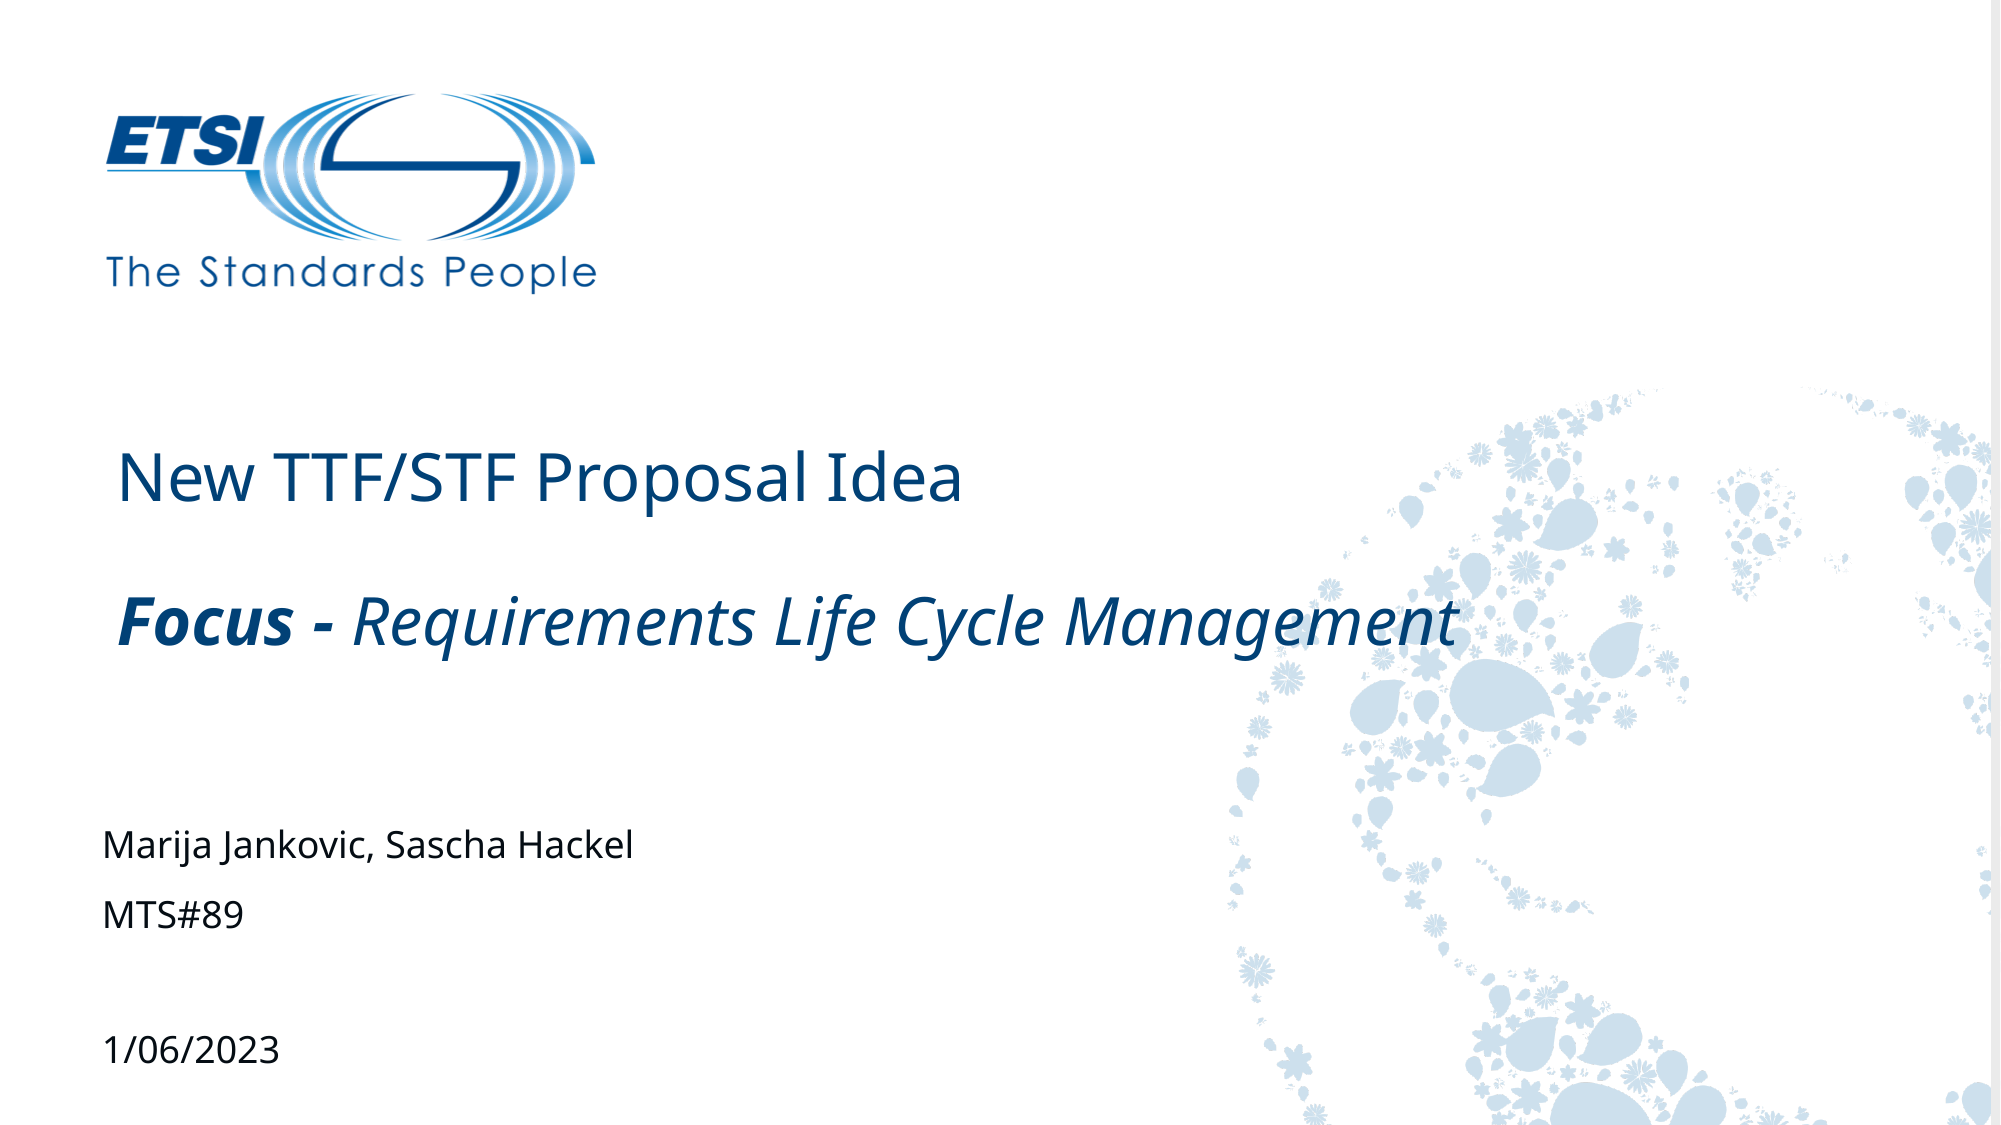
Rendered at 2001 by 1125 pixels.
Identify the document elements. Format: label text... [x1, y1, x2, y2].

picture [55, 45, 647, 343]
list MTS#89 [101, 883, 715, 944]
list Marija Jankovic, Sascha Hackel [101, 813, 975, 874]
text_box 1 [1897, 1039, 1991, 1100]
picture [1149, 289, 1991, 1125]
title New TTF/STF Proposal Idea Focus - Requirements Life Cycle Management [101, 436, 1740, 685]
list 1/06/2023 [101, 1018, 692, 1080]
